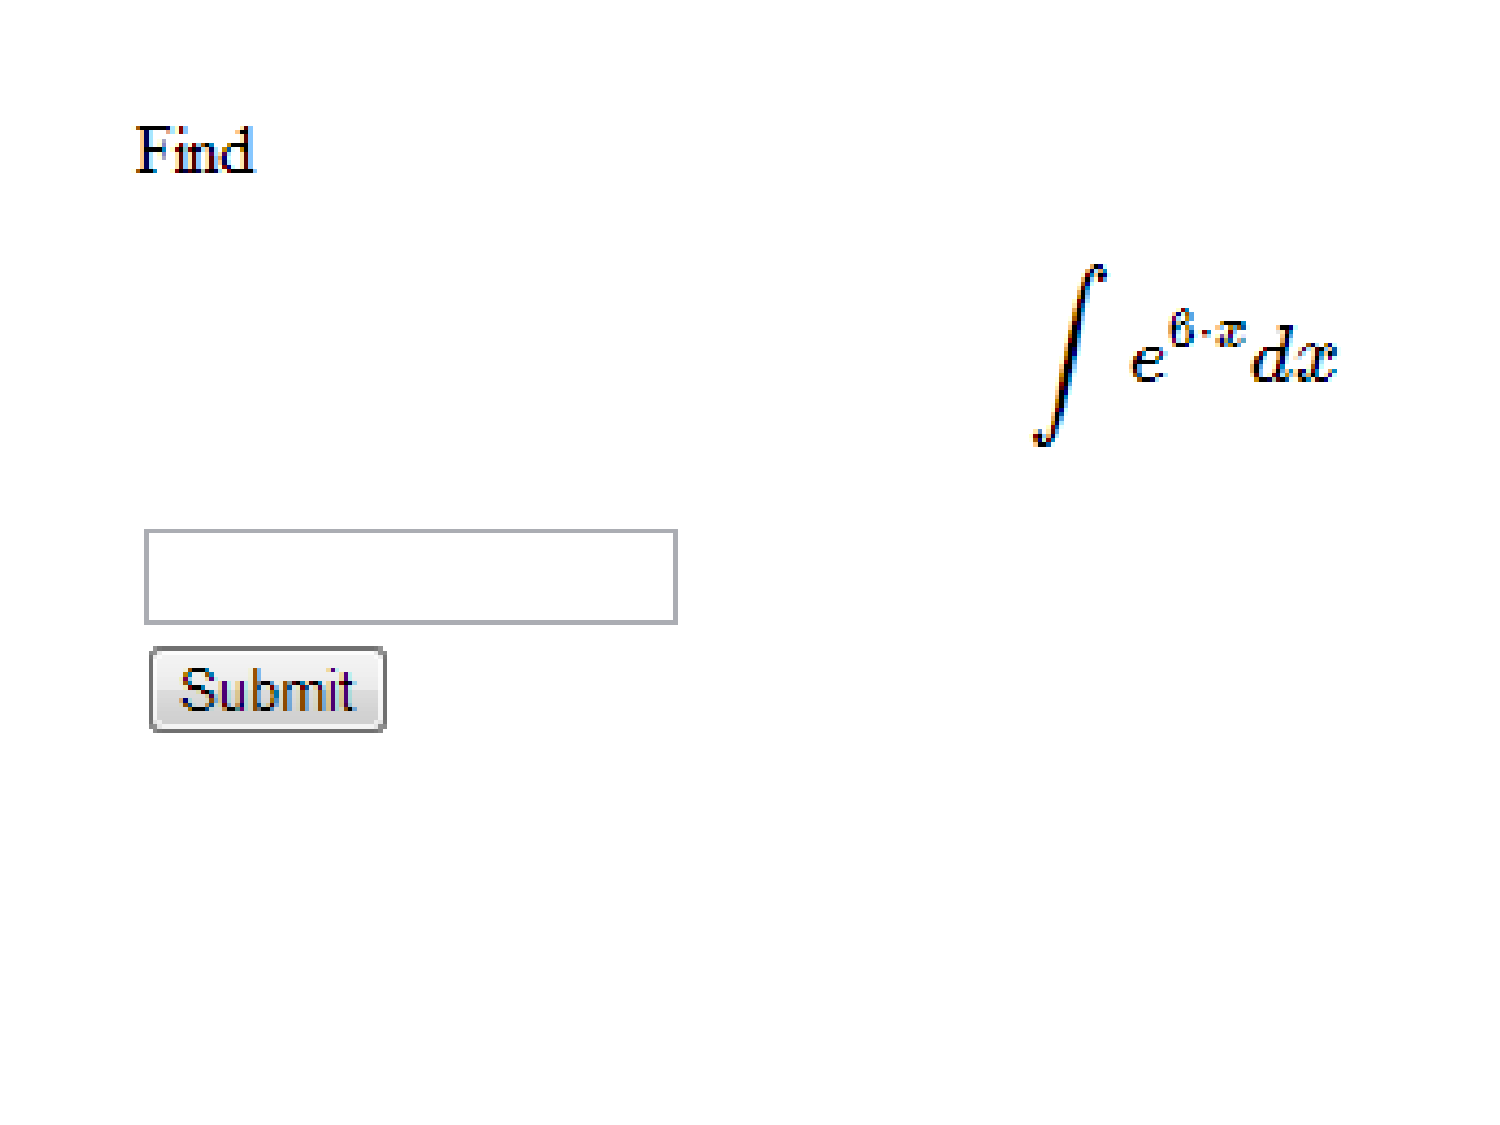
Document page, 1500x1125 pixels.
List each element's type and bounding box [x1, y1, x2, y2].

picture [123, 113, 1372, 764]
